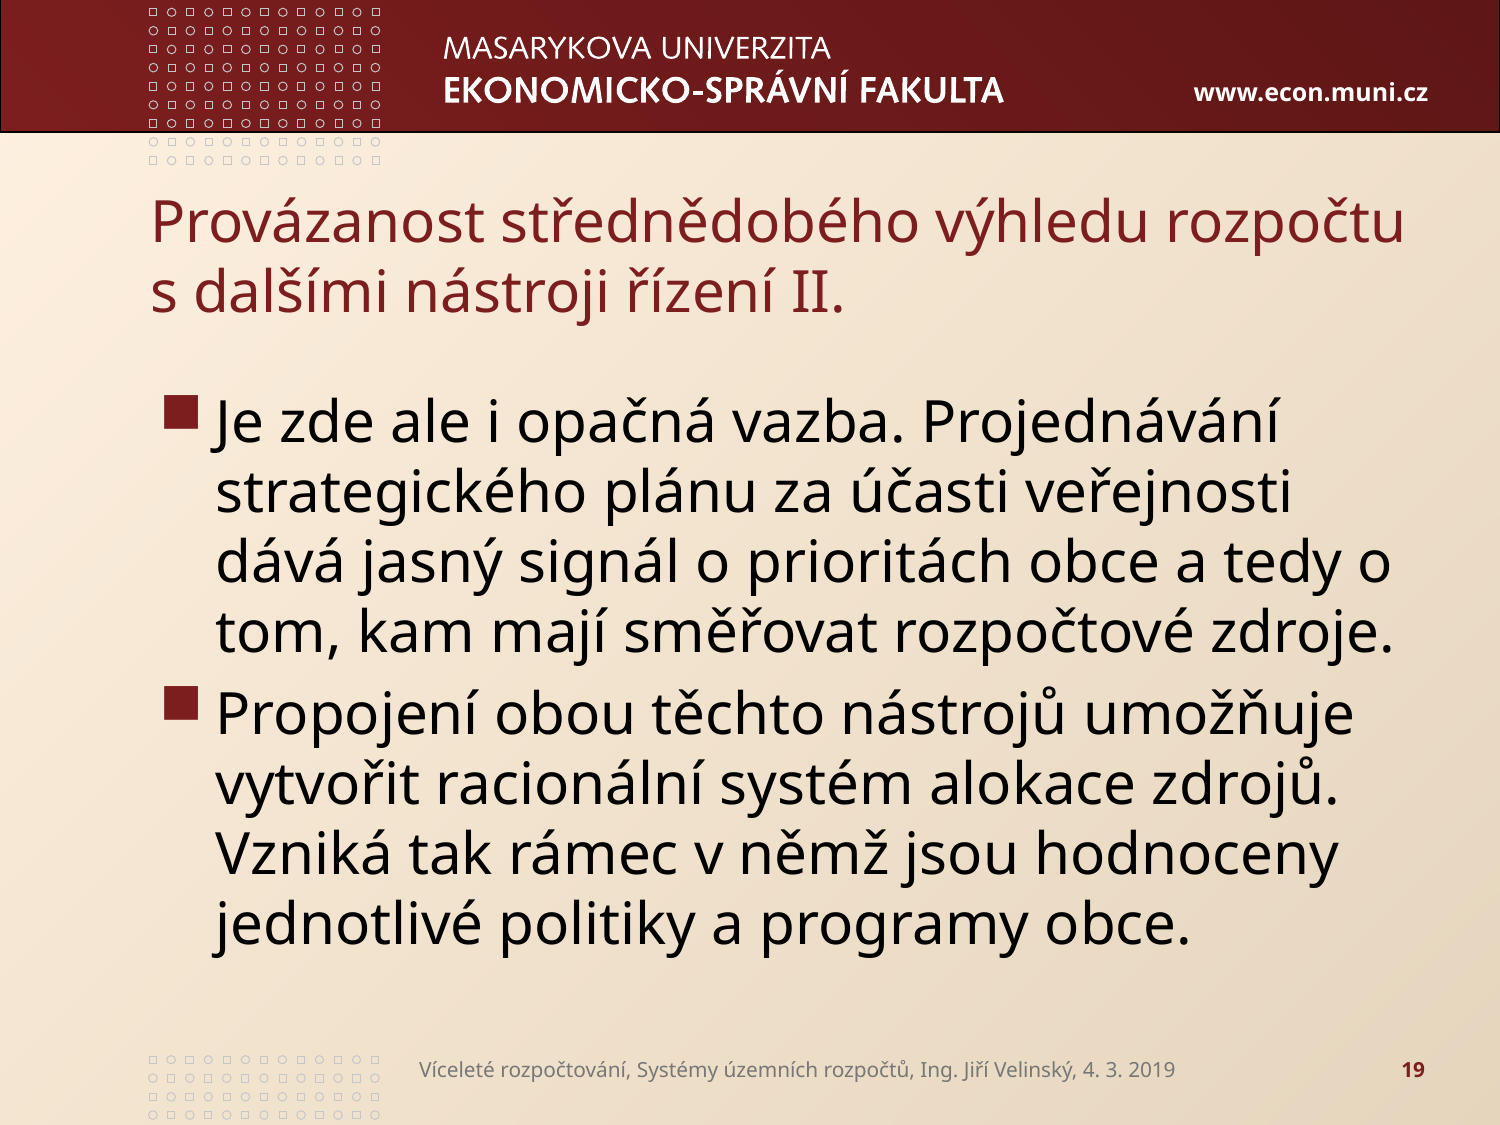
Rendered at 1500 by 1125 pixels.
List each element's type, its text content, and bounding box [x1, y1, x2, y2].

footer Víceleté rozpočtování, Systémy územních rozpočtů, Ing. Jiří Velinský, 4. 3. 2019 [419, 1056, 1316, 1100]
slide_number 19 [1316, 1056, 1425, 1100]
title Provázanost střednědobého výhledu rozpočtu s dalšími nástroji řízení II. [150, 184, 1425, 268]
list Je zde ale i opačná vazba. Projednávání strategického plánu za účasti veřejnosti dává jasný signál o prioritách obce a tedy o tom, kam mají směřovat rozpočtové zdroje. Propojení obou těchto nástrojů umožňuje vytvořit racionální systém alokace zdrojů. Vzniká tak rámec v němž jsou hodnoceny jednotlivé politiky a programy obce. [159, 302, 1435, 1018]
